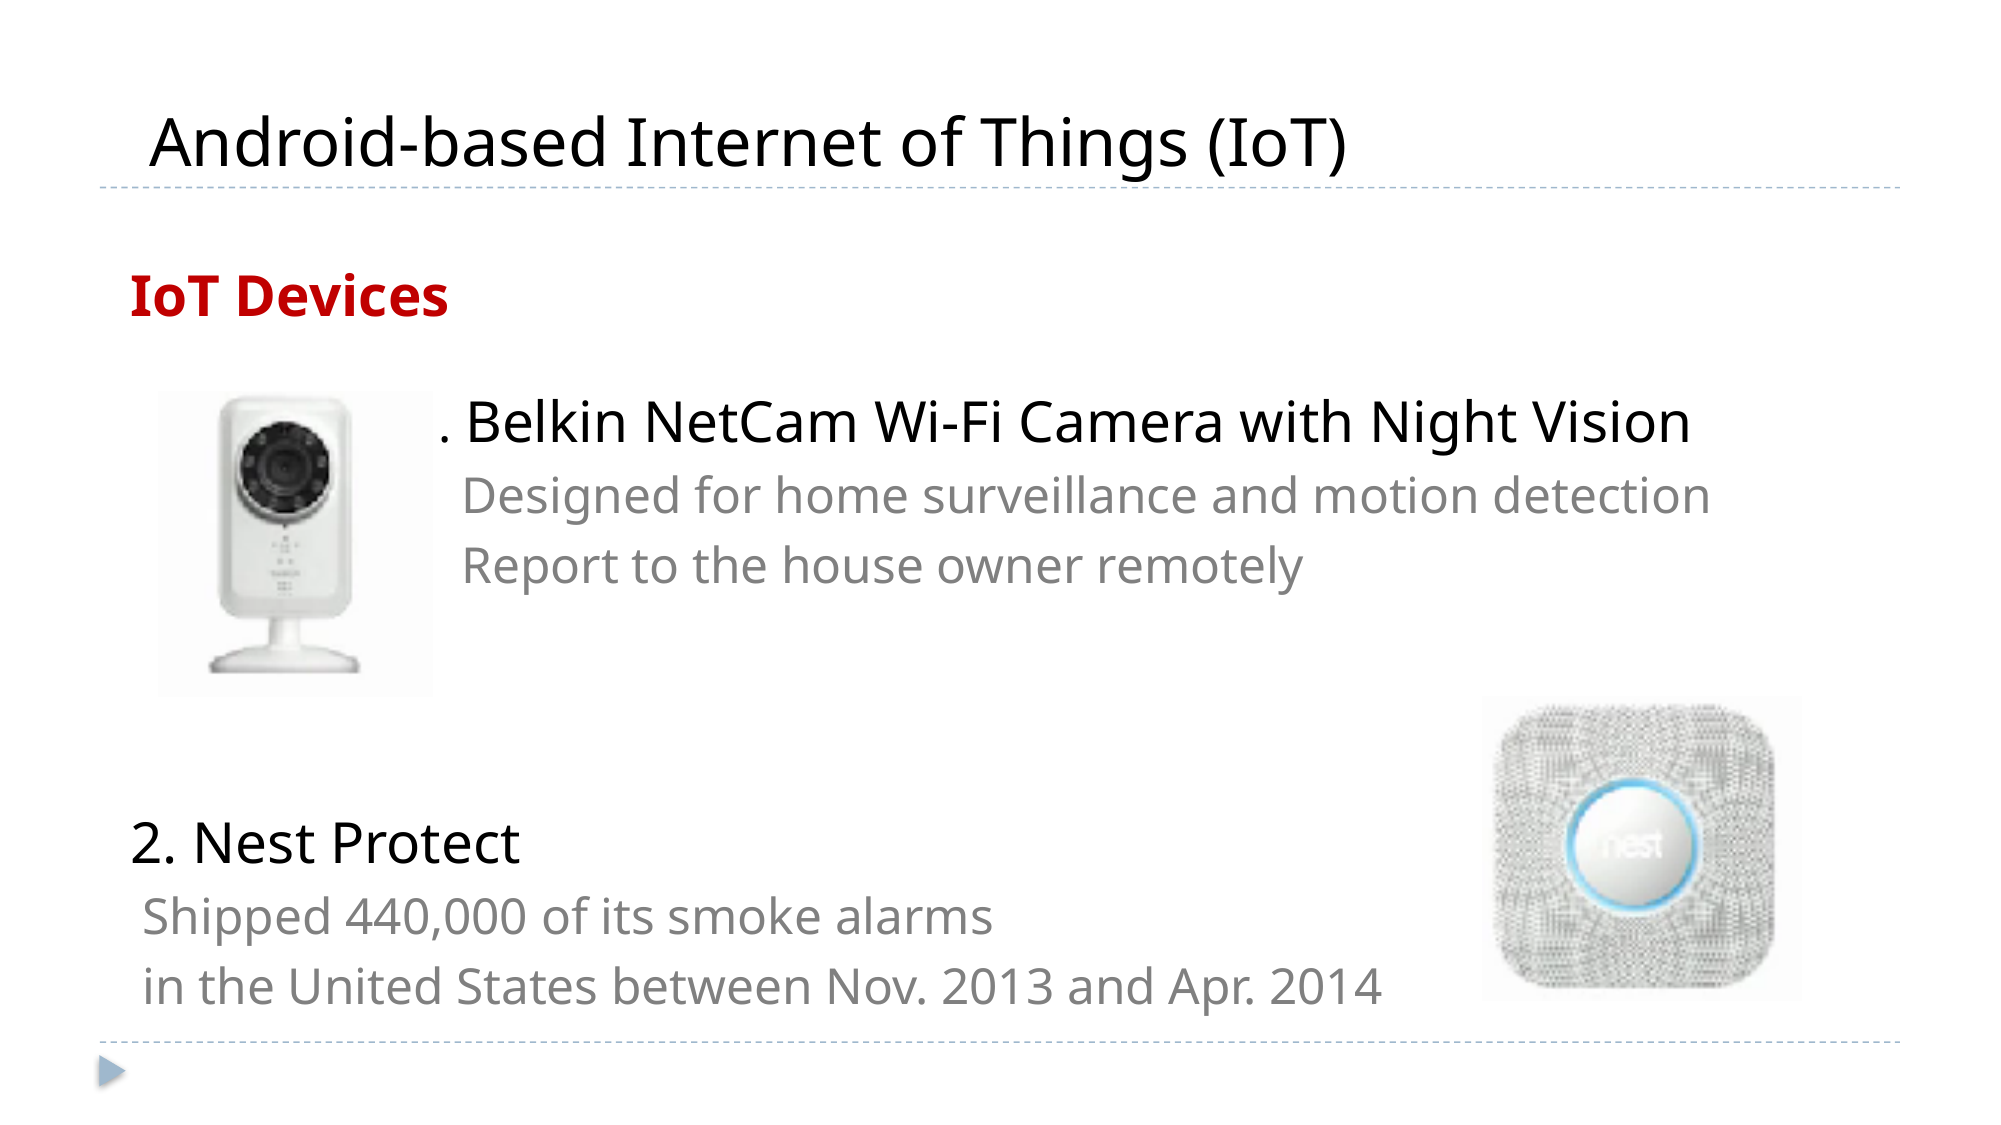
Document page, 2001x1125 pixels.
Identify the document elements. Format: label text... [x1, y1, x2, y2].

picture [1482, 695, 1802, 1001]
title Android-based Internet of Things (IoT) [99, 24, 1900, 188]
picture [158, 391, 433, 697]
list IoT Devices 1. Belkin NetCam Wi-Fi Camera with Night Vision Designed for home surveillance and motion detection Report to the house owner remotely 2. Nest Protect Shipped 440,000 of its smoke alarms in the United States between Nov. 2013 and Apr. 2014 [115, 50, 1916, 1039]
